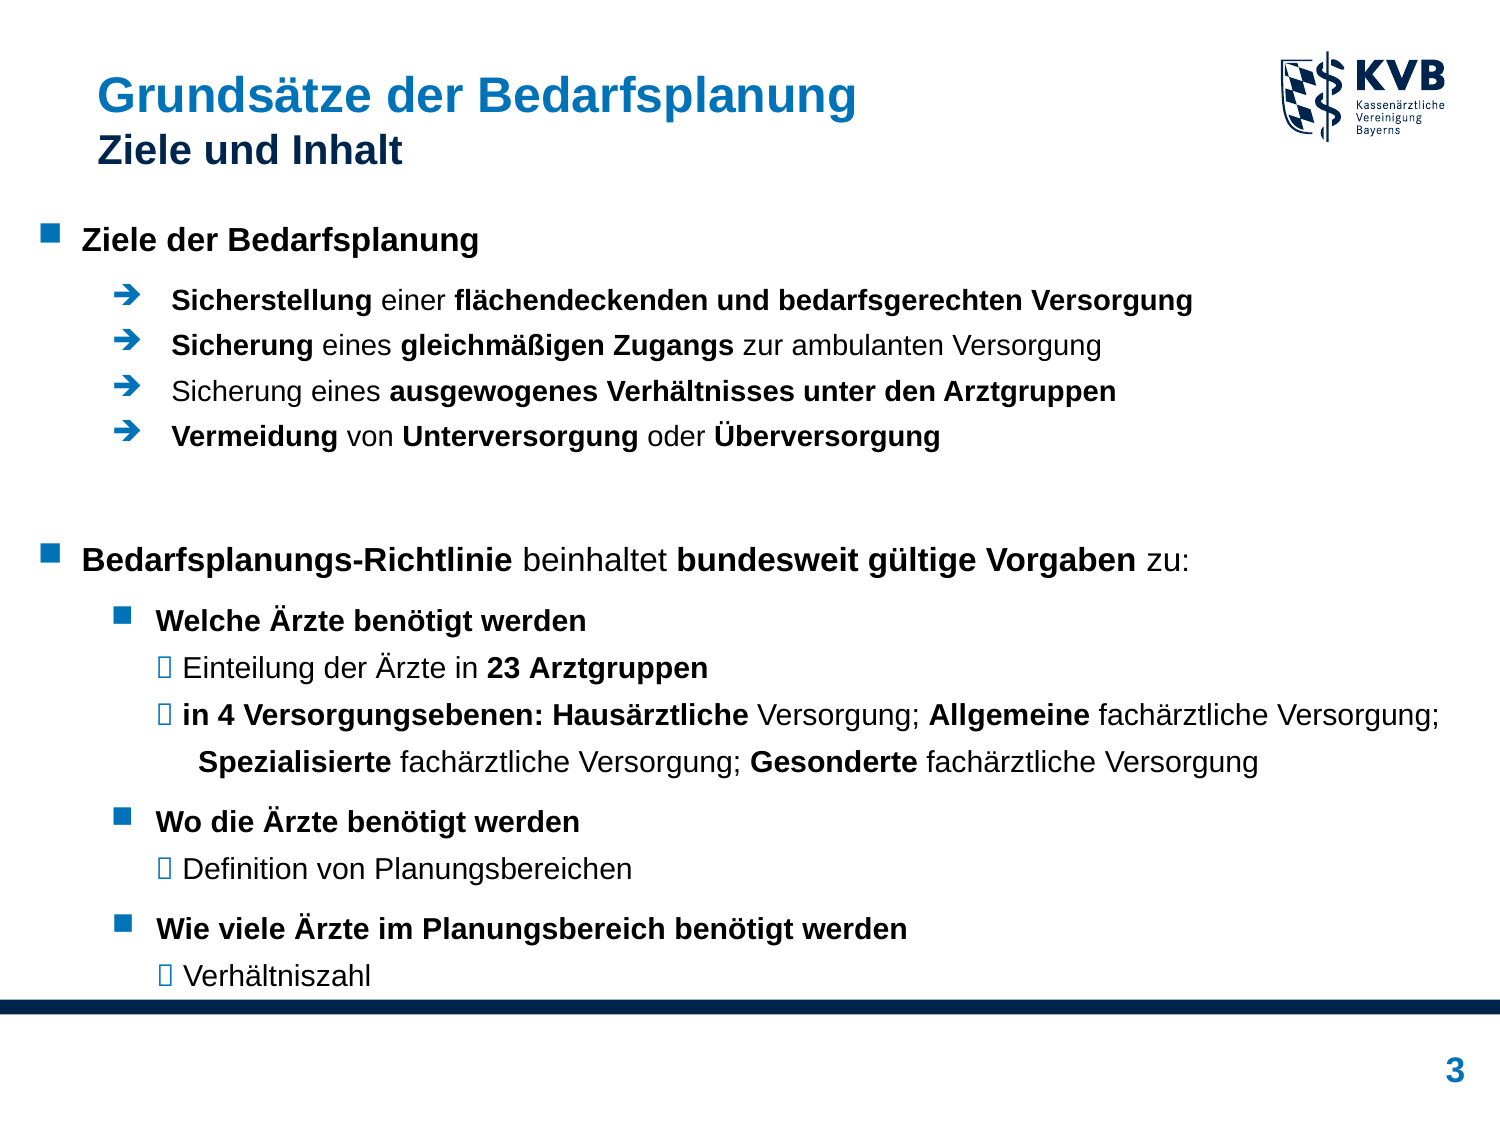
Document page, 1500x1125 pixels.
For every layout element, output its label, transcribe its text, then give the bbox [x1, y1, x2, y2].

list Ziele der Bedarfsplanung Sicherstellung einer flächendeckenden und bedarfsgerechten Versorgung Sicherung eines gleichmäßigen Zugangs zur ambulanten Versorgung Sicherung eines ausgewogenes Verhältnisses unter den Arztgruppen Vermeidung von Unterversorgung oder Überversorgung Bedarfsplanungs-Richtlinie beinhaltet bundesweit gültige Vorgaben zu: Welche Ärzte benötigt werden  Einteilung der Ärzte in 23 Arztgruppen  in 4 Versorgungsebenen: Hausärztliche Versorgung; Allgemeine fachärztliche Versorgung; Spezialisierte fachärztliche Versorgung; Gesonderte fachärztliche Versorgung Wo die Ärzte benötigt werden  Definition von Planungsbereichen Wie viele Ärzte im Planungsbereich benötigt werden  Verhältniszahl [37, 206, 1500, 972]
title Grundsätze der Bedarfsplanung Ziele und Inhalt [97, 62, 1254, 138]
